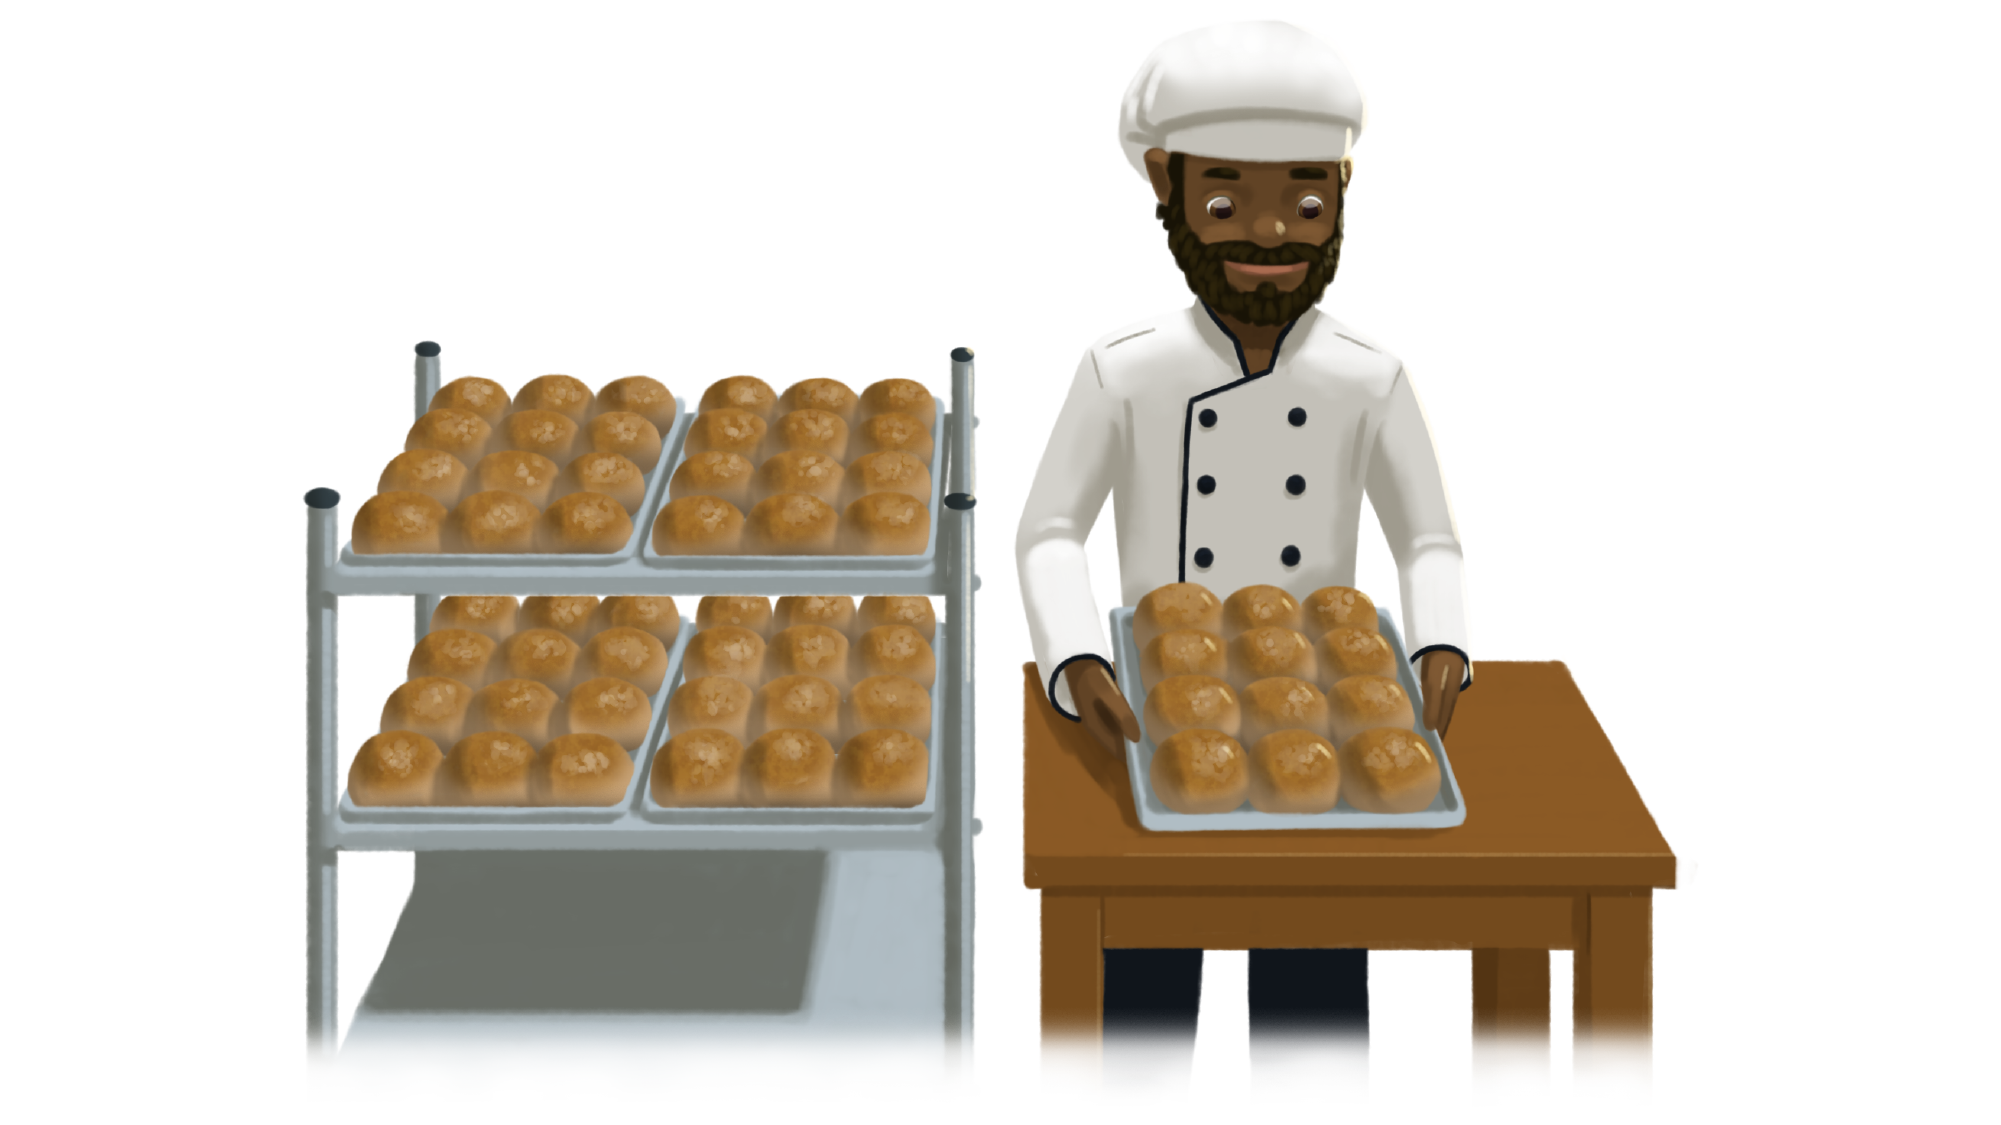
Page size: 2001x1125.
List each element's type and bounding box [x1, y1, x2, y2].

picture [231, 0, 1769, 1125]
